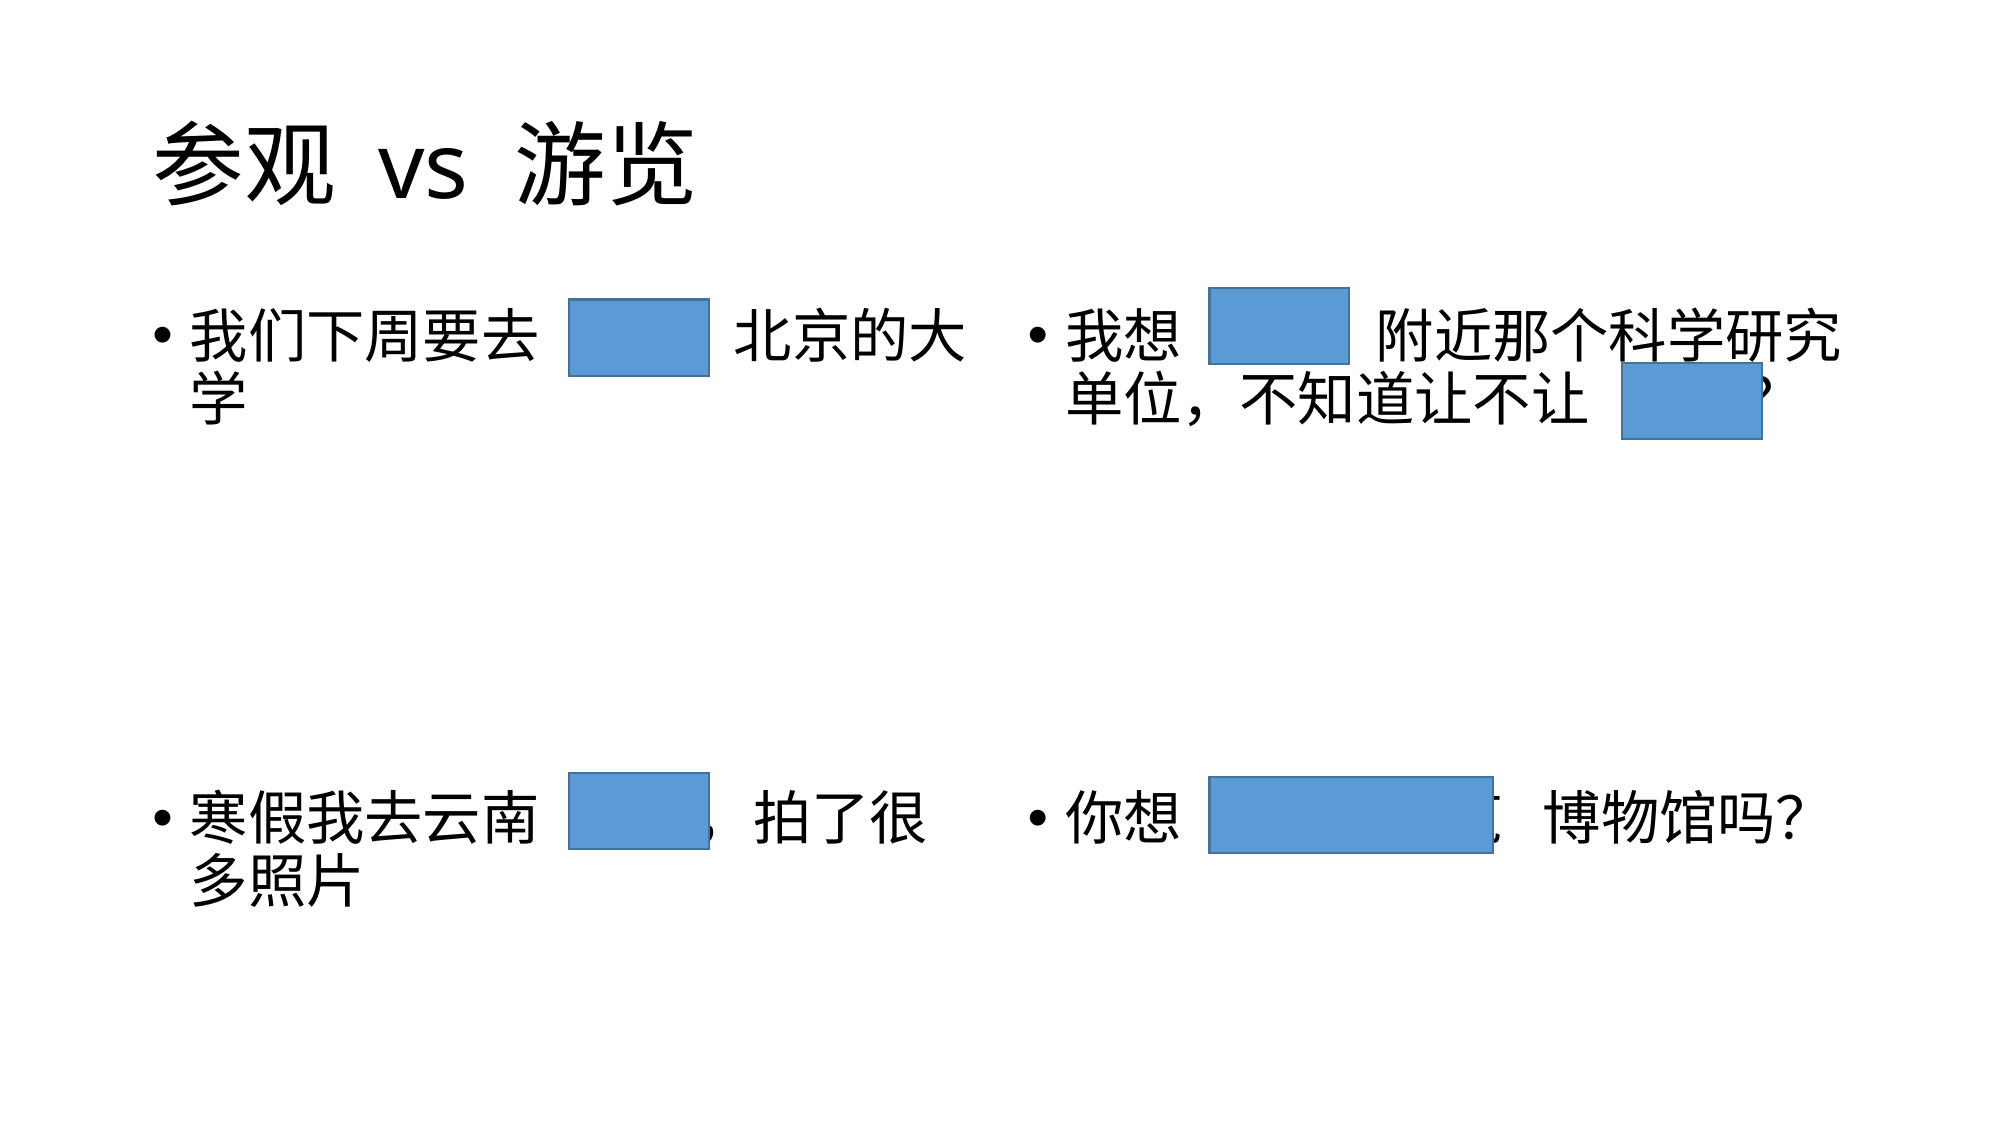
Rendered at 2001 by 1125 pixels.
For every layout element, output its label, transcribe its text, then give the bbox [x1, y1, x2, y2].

text_box [568, 772, 710, 850]
text_box [568, 298, 710, 377]
text_box [1621, 362, 1763, 440]
list 我想 参观 附近那个科学研究单位，不知道让不让 参观？ 你想 参观/游览 博物馆吗？ [1012, 299, 1863, 1014]
title 参观 vs 游览 [137, 59, 1863, 278]
text_box [1208, 776, 1494, 854]
text_box [1208, 287, 1350, 365]
list 我们下周要去 参观 北京的大学 寒假我去云南 游览，拍了很多照片 [137, 299, 988, 1014]
